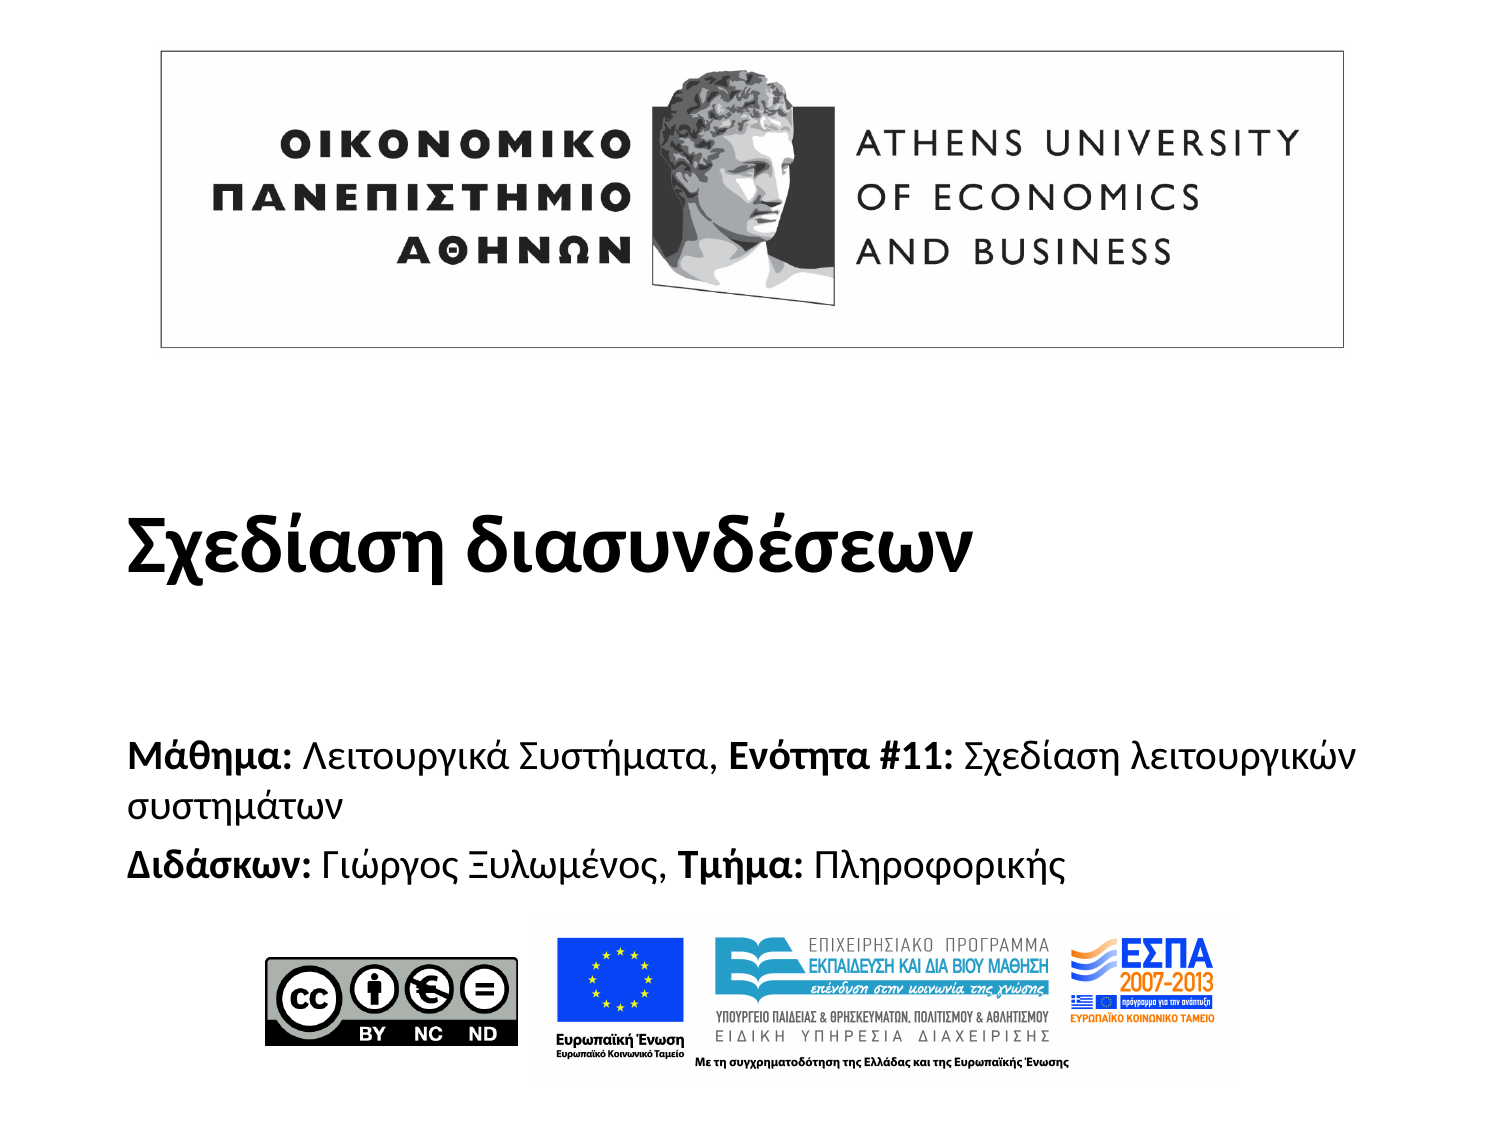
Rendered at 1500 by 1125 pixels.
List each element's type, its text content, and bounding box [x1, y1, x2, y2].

picture [152, 42, 1352, 356]
list Μάθημα: Λειτουργικά Συστήματα, Ενότητα #11: Σχεδίαση λειτουργικών συστημάτων Διδάσκων: Γιώργος Ξυλωμένος, Τμήμα: Πληροφορικής [112, 706, 1388, 953]
picture [265, 957, 518, 1046]
title Σχεδίαση διασυνδέσεων [112, 481, 1388, 706]
picture [528, 916, 1237, 1086]
